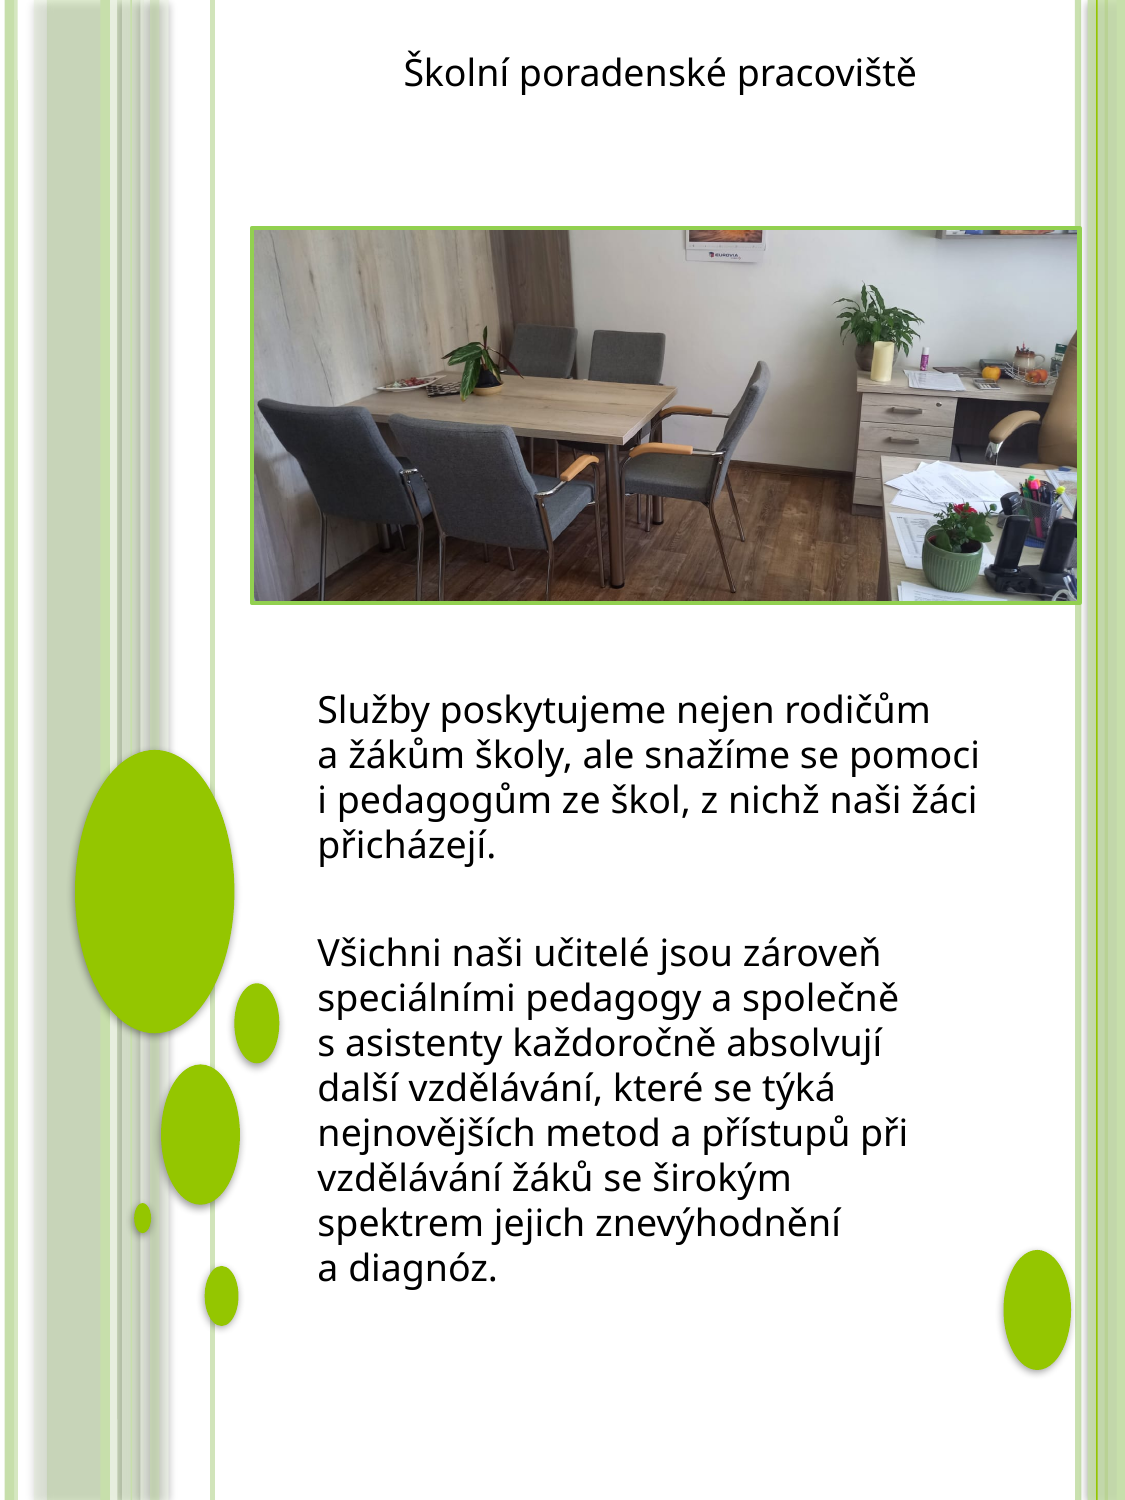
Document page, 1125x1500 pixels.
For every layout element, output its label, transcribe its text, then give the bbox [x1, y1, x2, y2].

text_box Služby poskytujeme nejen rodičům a žákům školy, ale snažíme se pomoci i pedagogům ze škol, z nichž naši žáci přicházejí. [302, 679, 1035, 919]
picture [253, 229, 1078, 602]
text_box Školní poradenské pracoviště [388, 41, 933, 101]
text_box Všichni naši učitelé jsou zároveň speciálními pedagogy a společně s asistenty každoročně absolvují další vzdělávání, které se týká nejnovějších metod a přístupů při vzdělávání žáků se širokým spektrem jejich znevýhodnění a diagnóz. [302, 921, 953, 1297]
